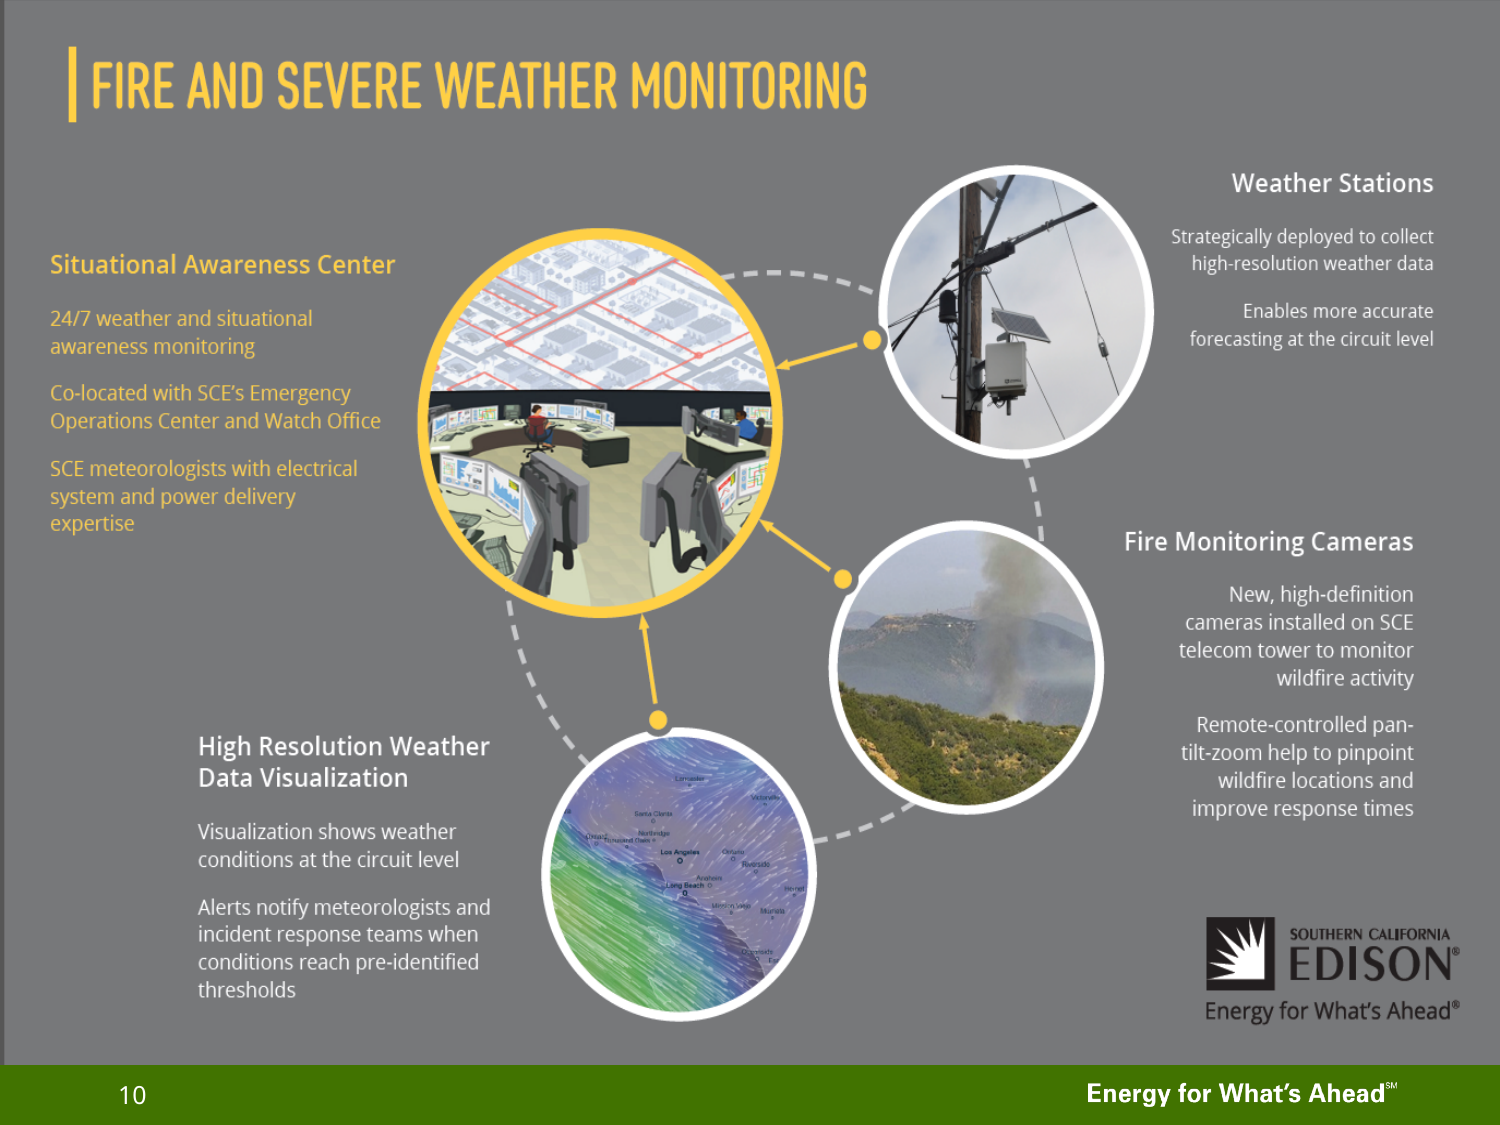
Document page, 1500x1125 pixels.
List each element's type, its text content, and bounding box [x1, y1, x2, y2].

slide_number 10 [103, 1065, 441, 1125]
picture [0, 0, 1500, 1065]
picture [1088, 1082, 1397, 1107]
